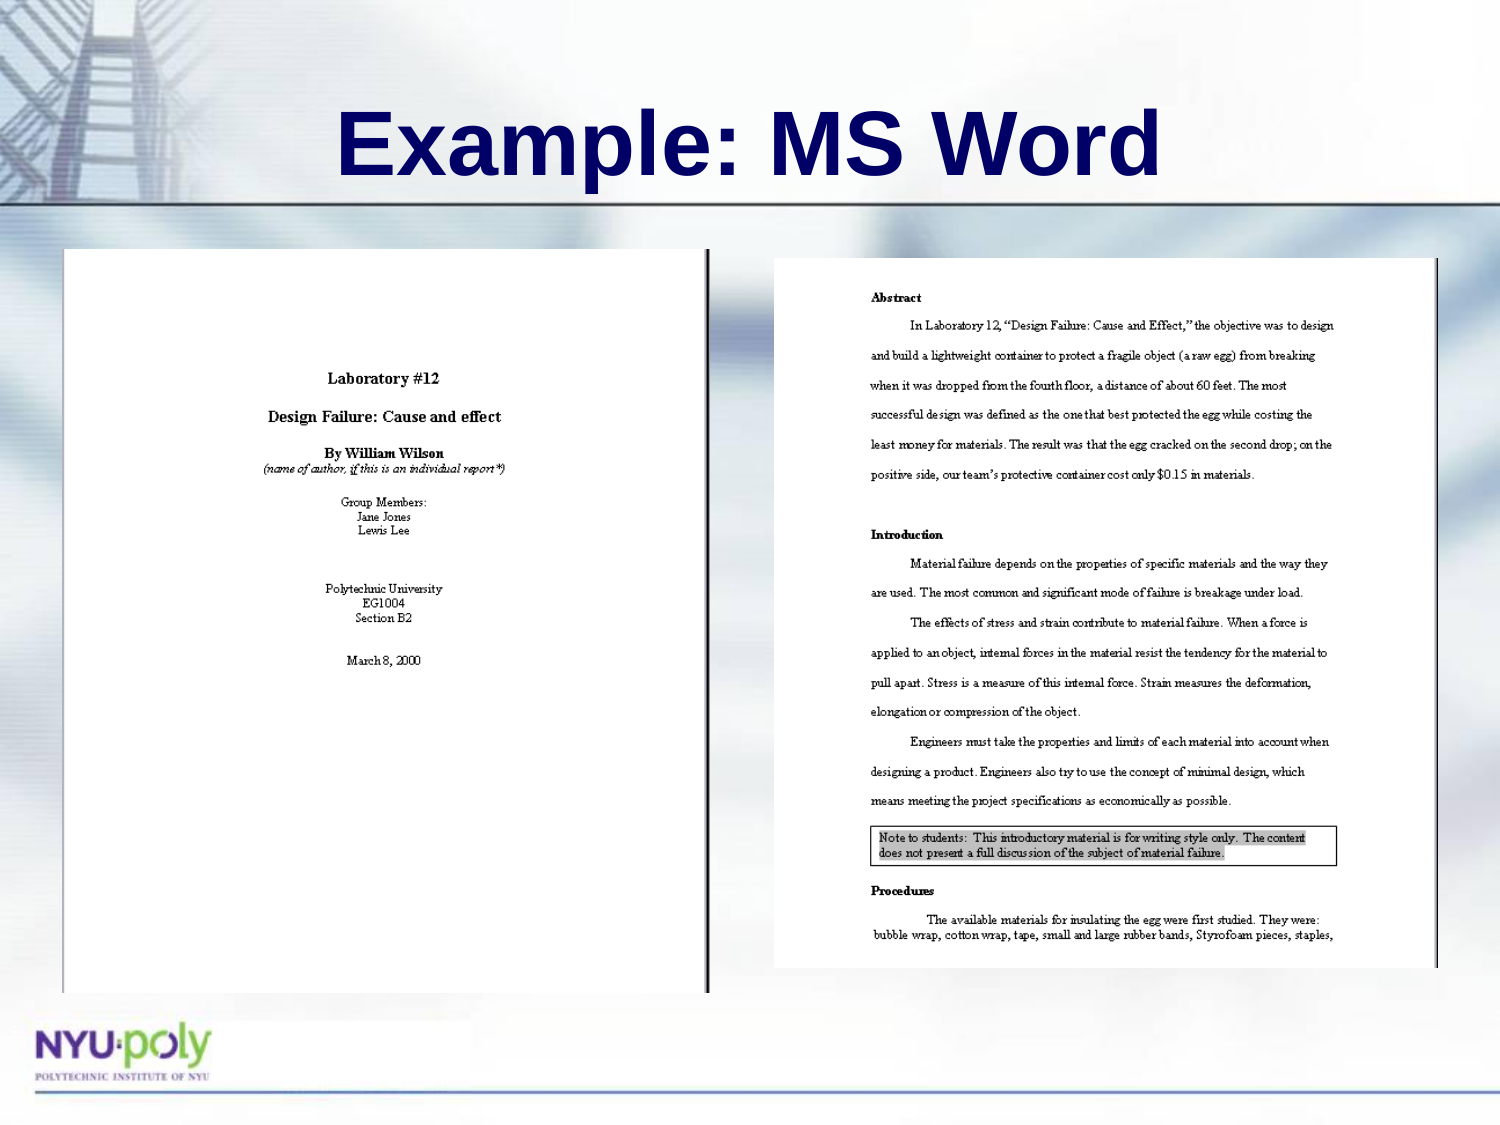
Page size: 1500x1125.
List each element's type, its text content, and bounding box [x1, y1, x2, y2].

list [774, 257, 1438, 969]
picture [0, 0, 1500, 1125]
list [62, 249, 710, 993]
title Example: MS Word [74, 44, 1426, 233]
